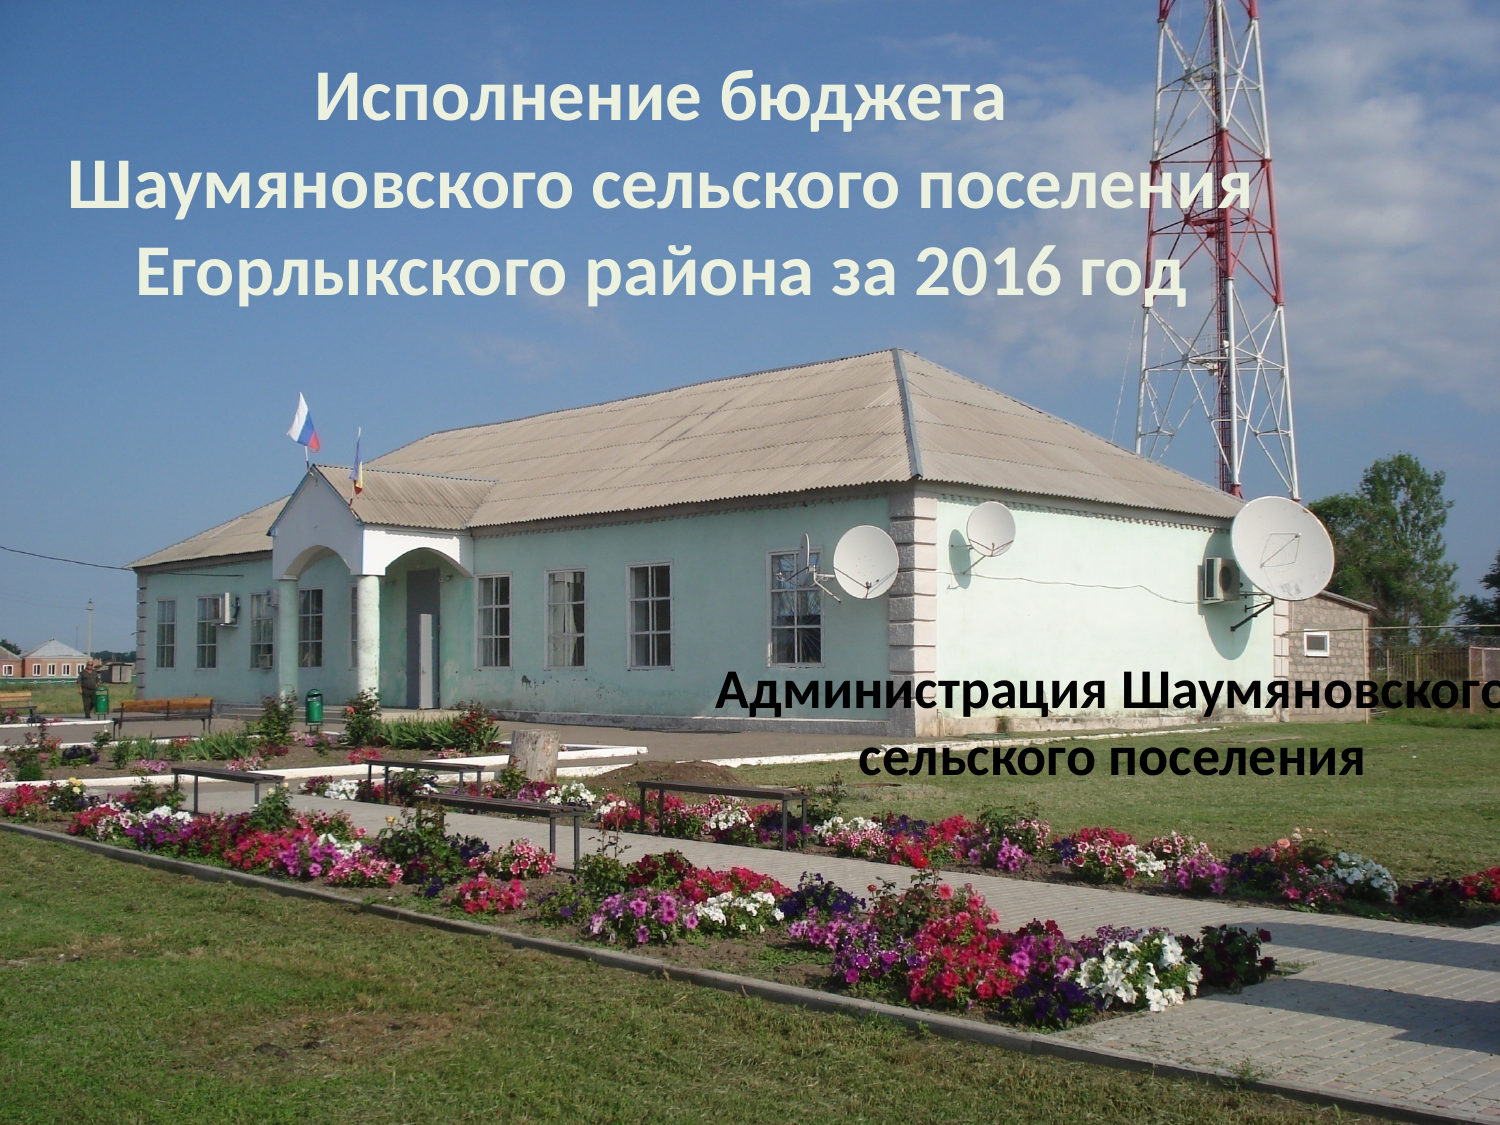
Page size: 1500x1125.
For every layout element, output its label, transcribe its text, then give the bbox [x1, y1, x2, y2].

picture [0, 0, 1500, 1125]
subtitle Администрация Шаумяновского сельского поселения [656, 644, 1500, 832]
title Исполнение бюджета Шаумяновского сельского поселения Егорлыкского района за 2016 год [23, 58, 1299, 300]
